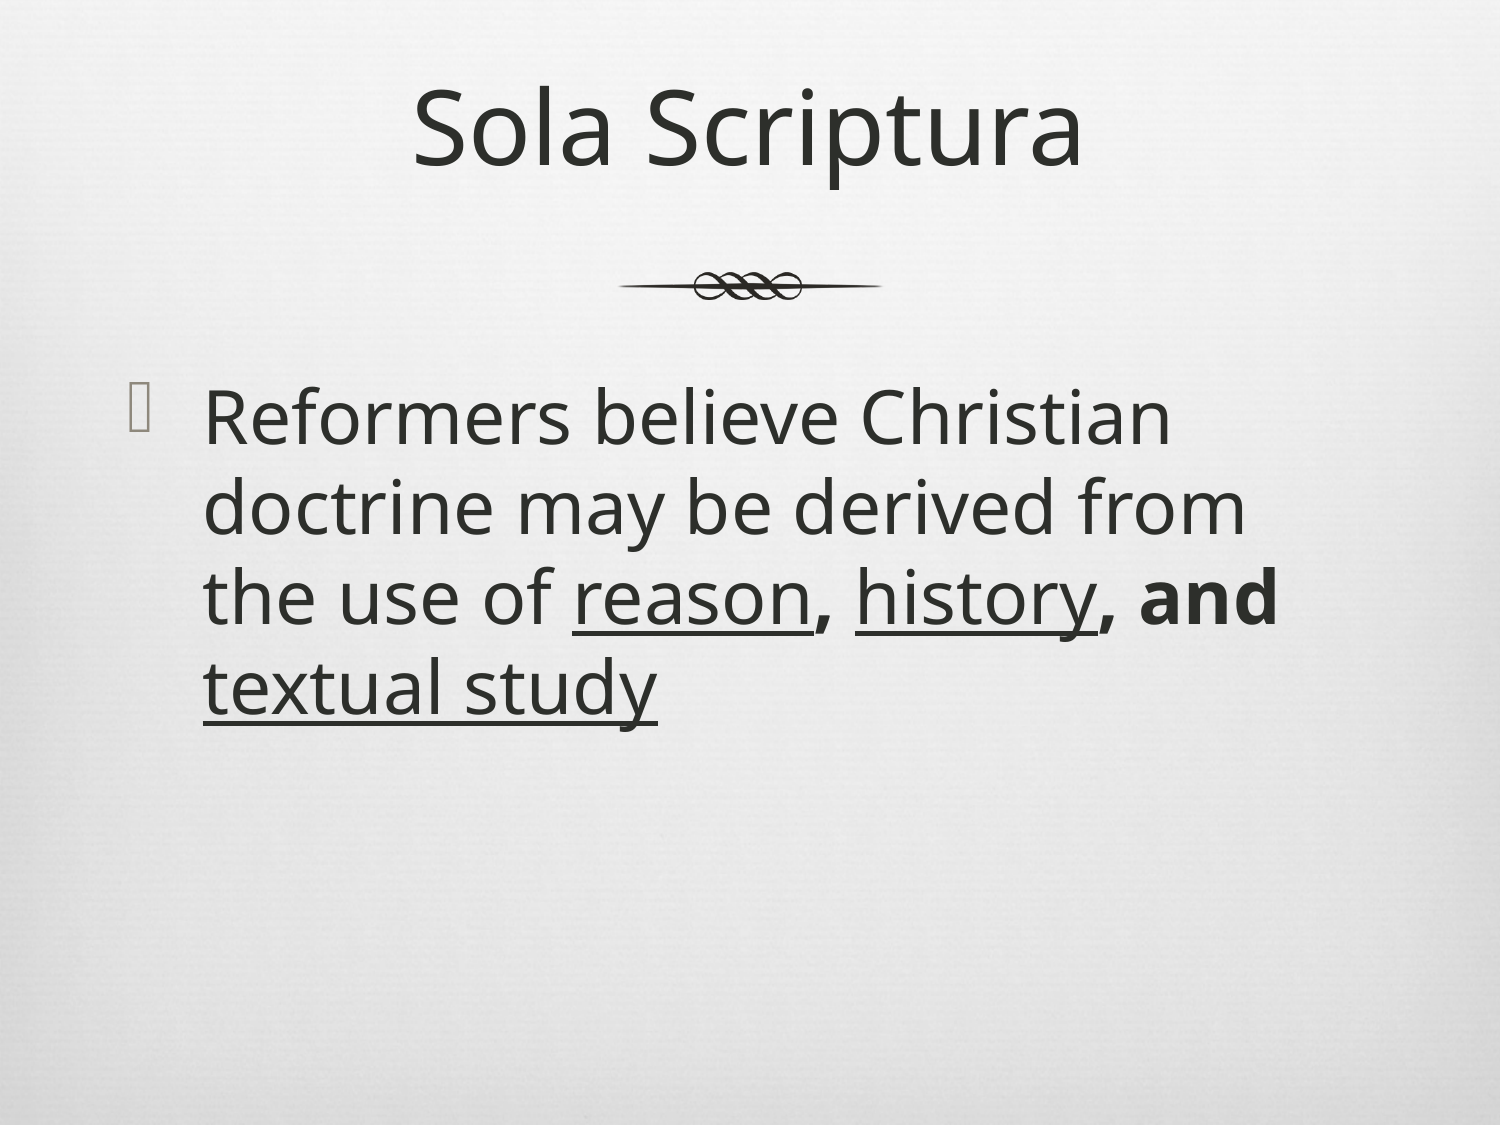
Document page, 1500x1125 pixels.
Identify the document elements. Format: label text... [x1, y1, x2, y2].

picture [615, 272, 885, 300]
title Sola Scriptura [112, 11, 1388, 236]
list Reformers believe Christian doctrine may be derived from the use of reason, history, and textual study [112, 362, 1388, 963]
